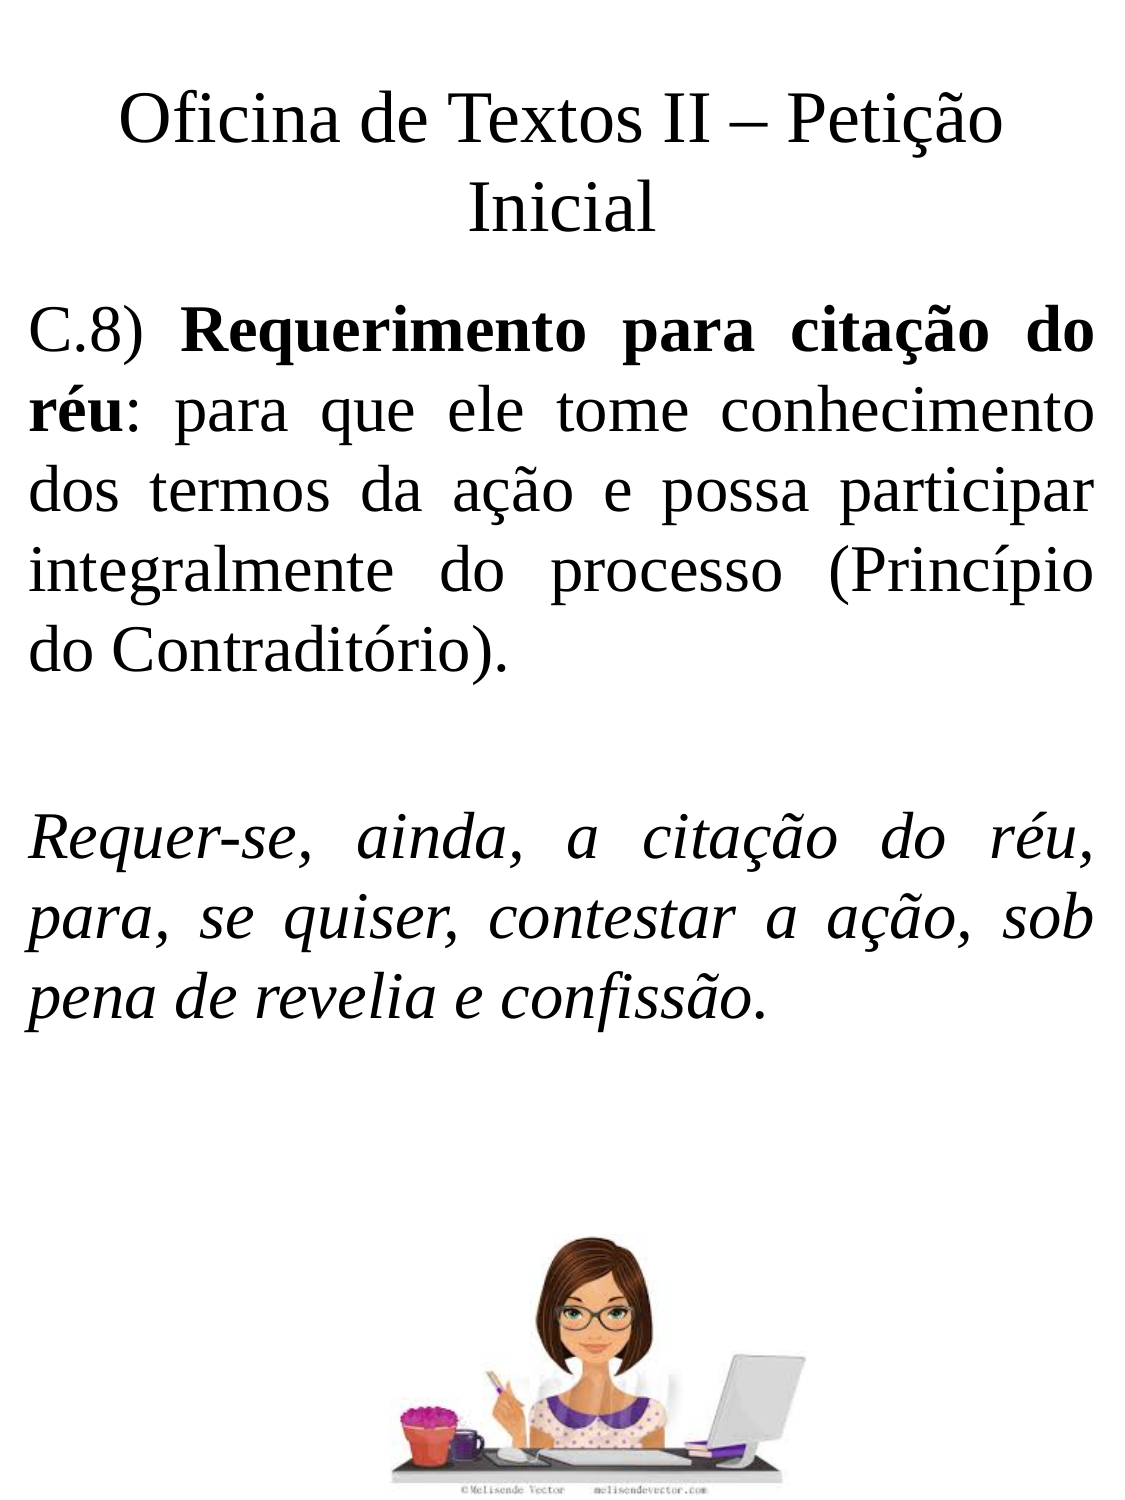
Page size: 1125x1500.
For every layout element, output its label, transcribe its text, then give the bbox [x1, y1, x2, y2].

picture [389, 1234, 806, 1496]
title Oficina de Textos II – Petição Inicial [56, 60, 1069, 254]
list C.8) Requerimento para citação do réu: para que ele tome conhecimento dos termos da ação e possa participar integralmente do processo (Princípio do Contraditório). Requer-se, ainda, a citação do réu, para, se quiser, contestar a ação, sob pena de revelia e confissão. [13, 277, 1113, 1471]
